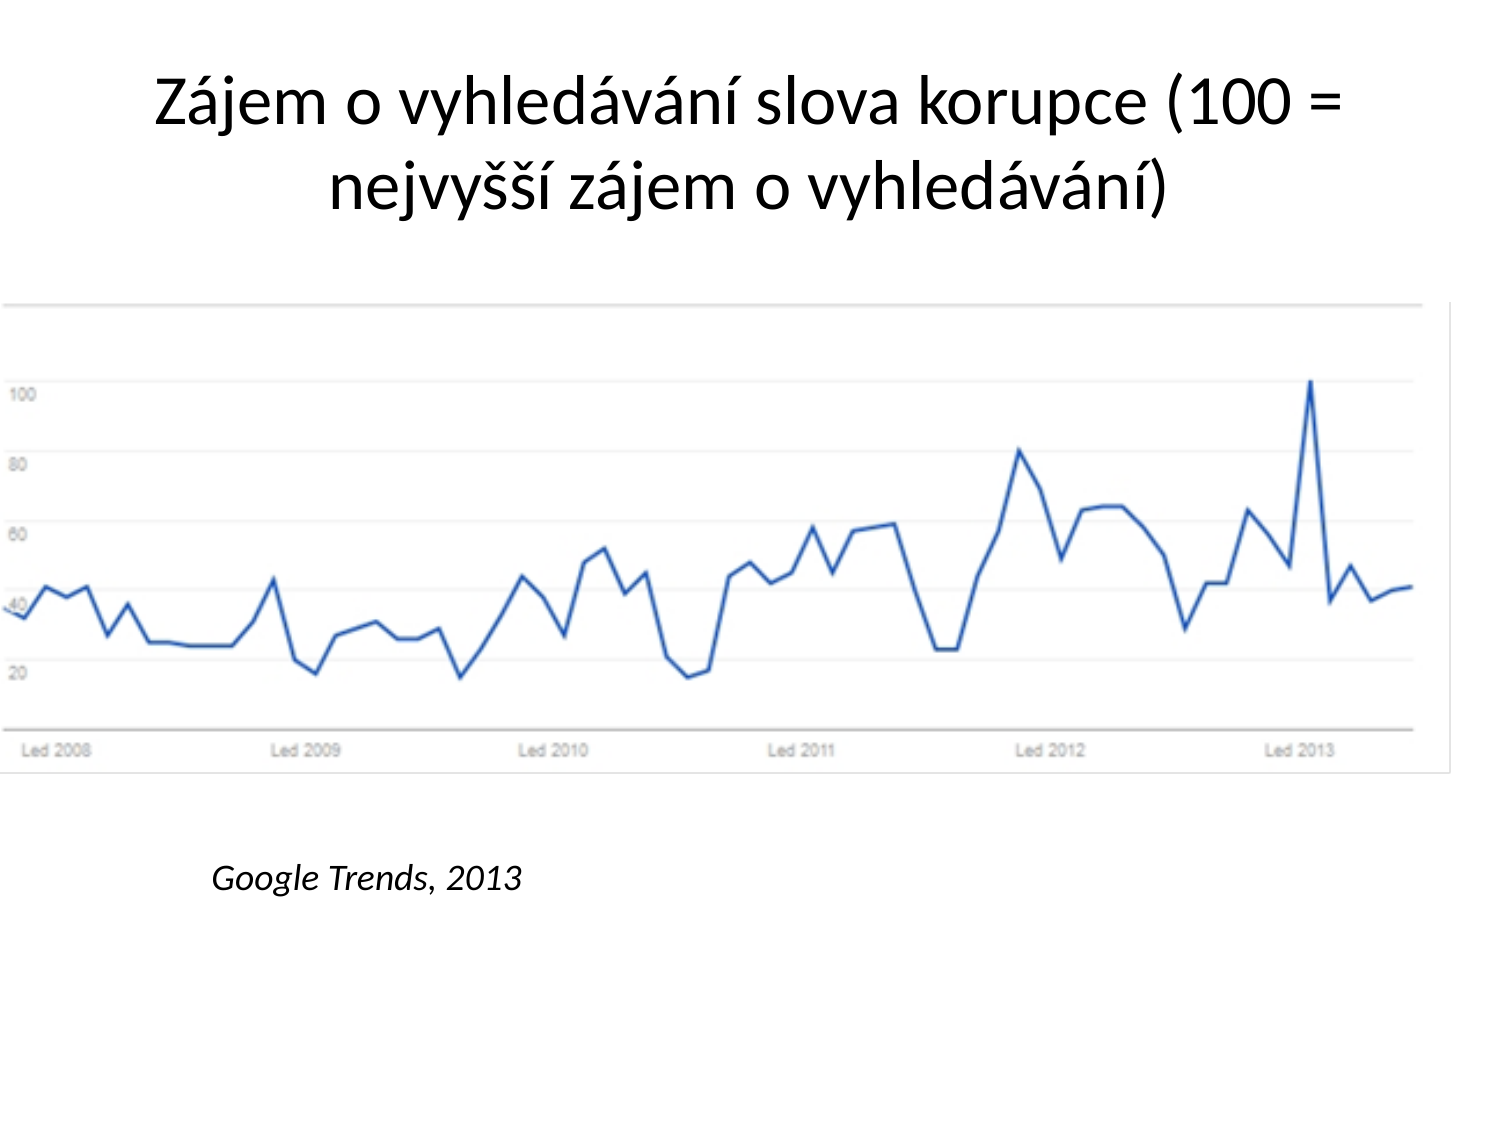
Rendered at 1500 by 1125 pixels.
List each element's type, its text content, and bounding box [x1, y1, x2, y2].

title Zájem o vyhledávání slova korupce (100 = nejvyšší zájem o vyhledávání) [75, 45, 1425, 233]
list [0, 302, 1453, 776]
text_box Google Trends, 2013 [196, 845, 537, 906]
